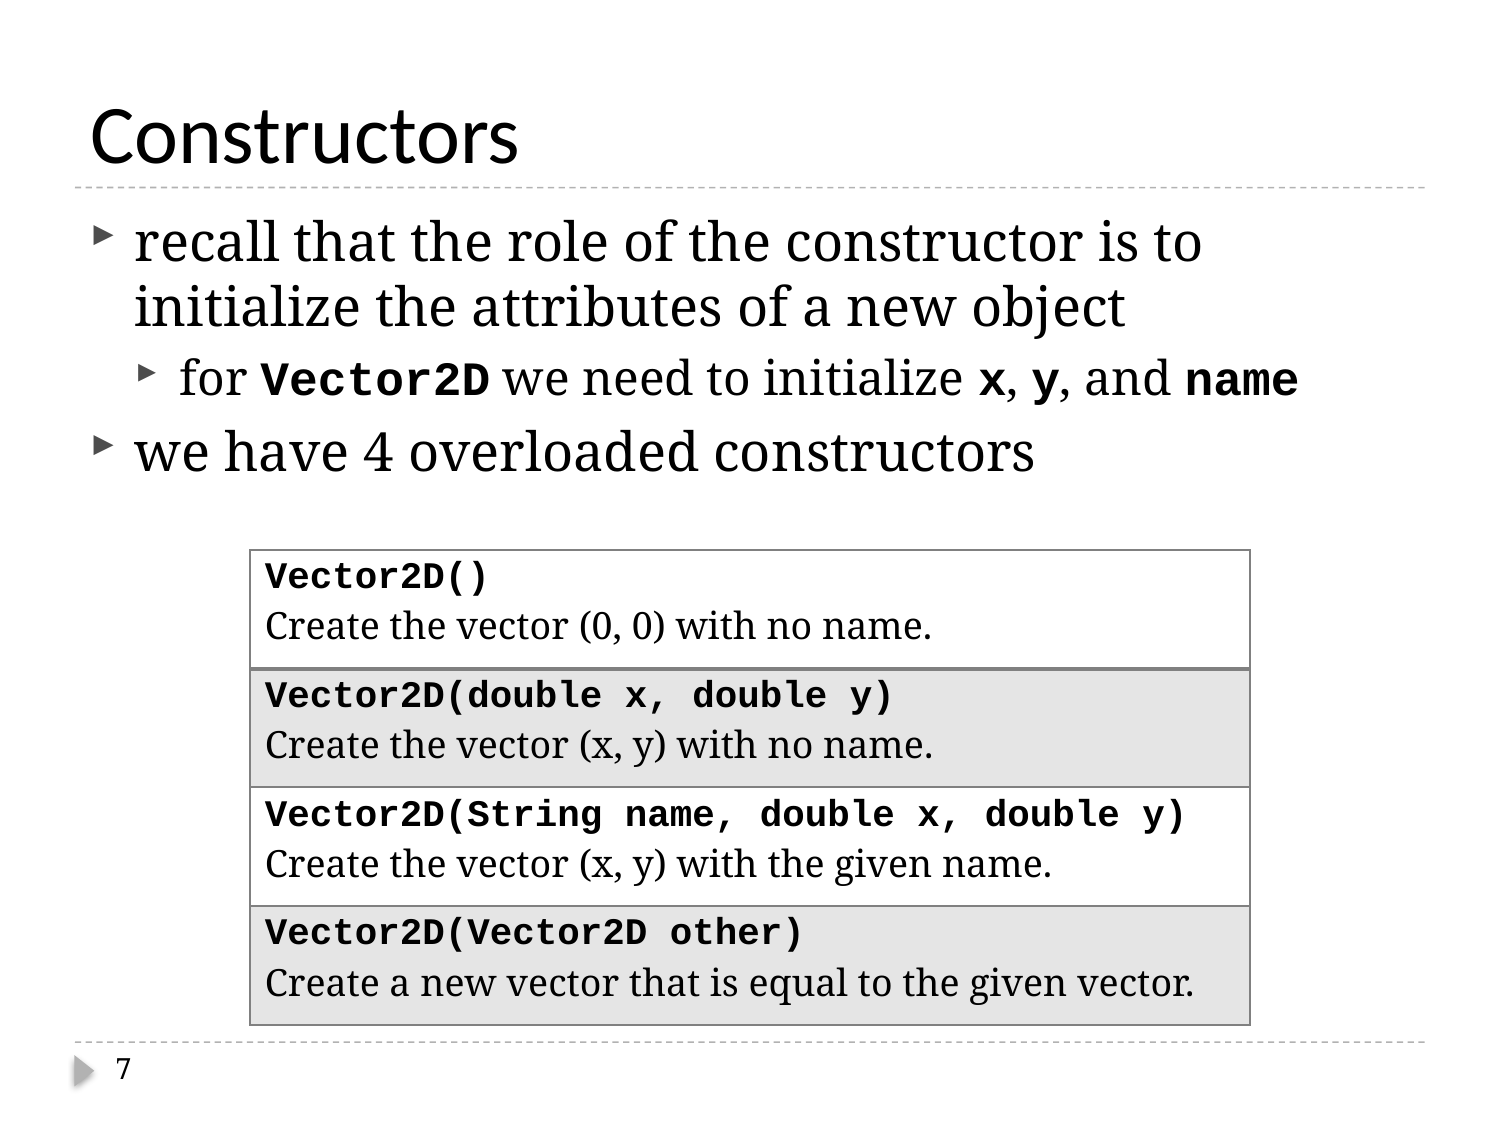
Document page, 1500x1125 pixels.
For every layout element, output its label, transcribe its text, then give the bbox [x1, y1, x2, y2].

table_header Vector2D() Create the vector (0, 0) with no name. [251, 551, 1249, 667]
slide_number 7 [100, 1042, 426, 1103]
list recall that the role of the constructor is to initialize the attributes of a new object for Vector2D we need to initialize x, y, and name we have 4 overloaded constructors [74, 199, 1426, 1011]
table_cell Vector2D(Vector2D other) Create a new vector that is equal to the given vector. [251, 907, 1249, 1024]
table_cell Vector2D(double x, double y) Create the vector (x, y) with no name. [251, 671, 1249, 786]
table_cell Vector2D(String name, double x, double y) Create the vector (x, y) with the given name. [251, 788, 1249, 905]
title Constructors [74, 24, 1426, 188]
